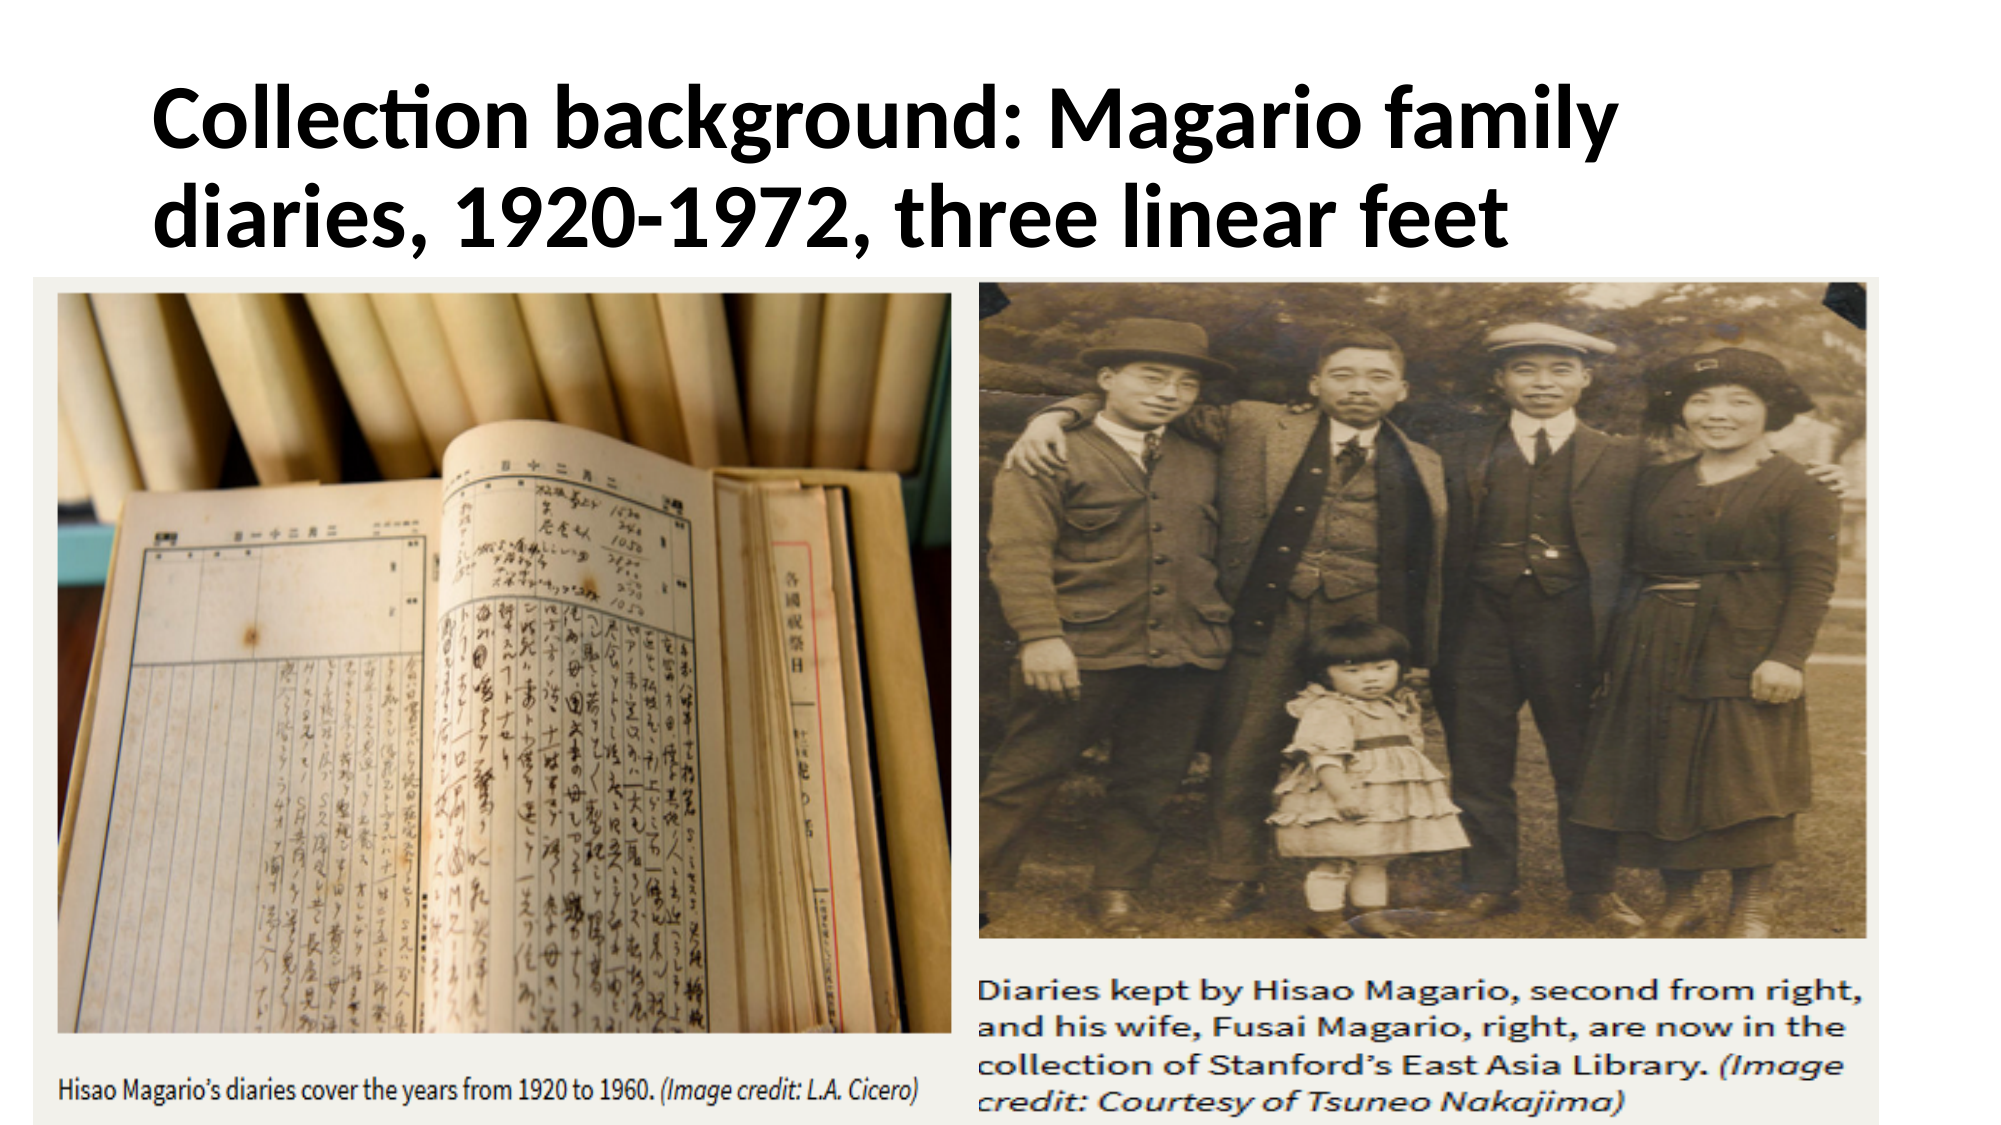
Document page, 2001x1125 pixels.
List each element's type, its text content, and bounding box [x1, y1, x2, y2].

title Collection background: Magario family diaries, 1920-1972, three linear feet [137, 59, 1863, 275]
picture [33, 276, 1879, 1125]
